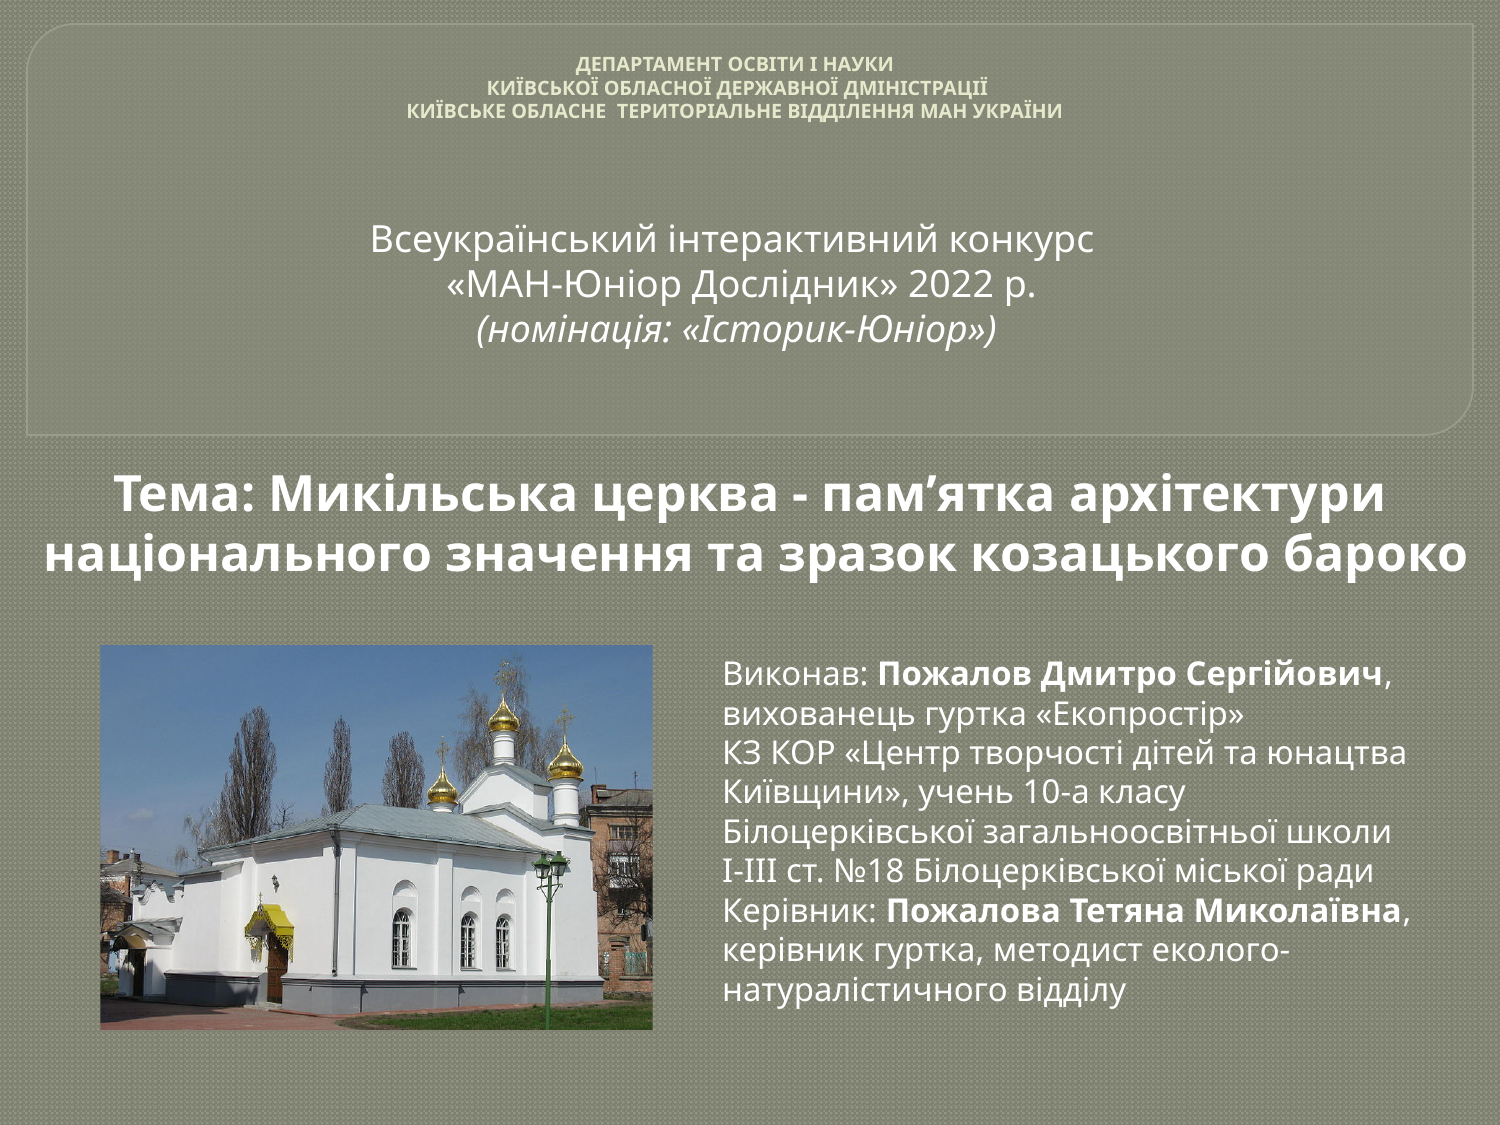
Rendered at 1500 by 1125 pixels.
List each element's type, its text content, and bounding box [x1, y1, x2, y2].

text_box Тема: Микільська церква - пам’ятка архітектури національного значення та зразок козацького бароко [0, 359, 1500, 660]
title ДЕПАРТАМЕНТ ОСВІТИ І НАУКИ КИЇВСЬКОЇ ОБЛАСНОЇ ДЕРЖАВНОЇ ДМІНІСТРАЦІЇ КИЇВСЬКЕ ОБЛАСНЕ ТЕРИТОРІАЛЬНЕ ВІДДІЛЕННЯ МАН УКРАЇНИ [76, 42, 1424, 320]
picture [100, 644, 653, 1031]
subtitle Виконав: Пожалов Дмитро Сергійович, вихованець гуртка «Екопростір» КЗ КОР «Центр творчості дітей та юнацтва Київщини», учень 10-а класу Білоцерківської загальноосвітньої школи І-ІІІ ст. №18 Білоцерківської міської ради Керівник: Пожалова Тетяна Миколаївна, керівник гуртка, методист еколого-натуралістичного відділу [714, 660, 1459, 1017]
text_box Всеукраїнський інтерактивний конкурс «МАН-Юніор Дослідник» 2022 р. (номінація: «Історик-Юніор») [57, 208, 1417, 358]
